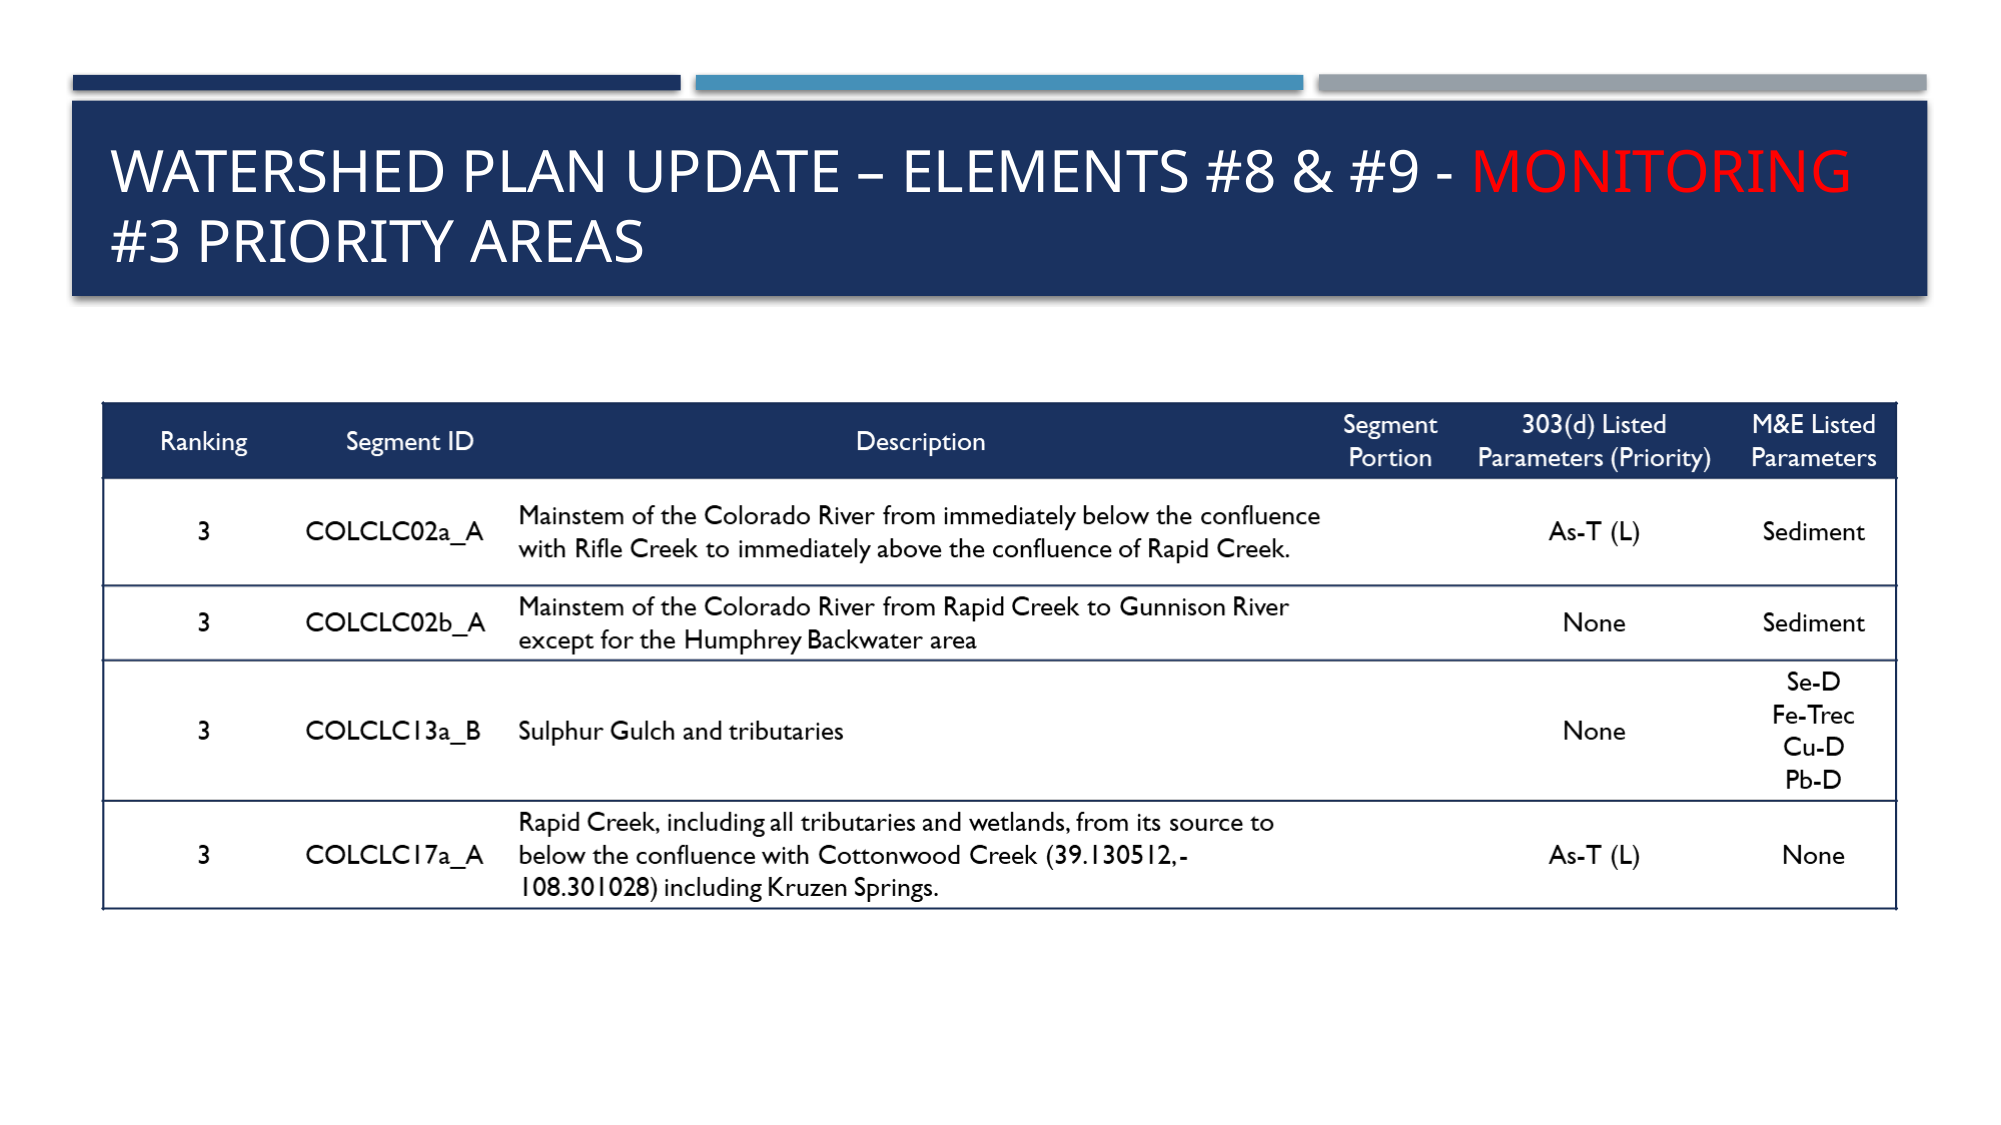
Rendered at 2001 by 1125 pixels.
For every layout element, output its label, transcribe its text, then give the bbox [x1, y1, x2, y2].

title Watershed Plan Update – Elements #8 & #9 - Monitoring #3 Priority Areas [95, 115, 1905, 282]
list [101, 399, 1899, 920]
